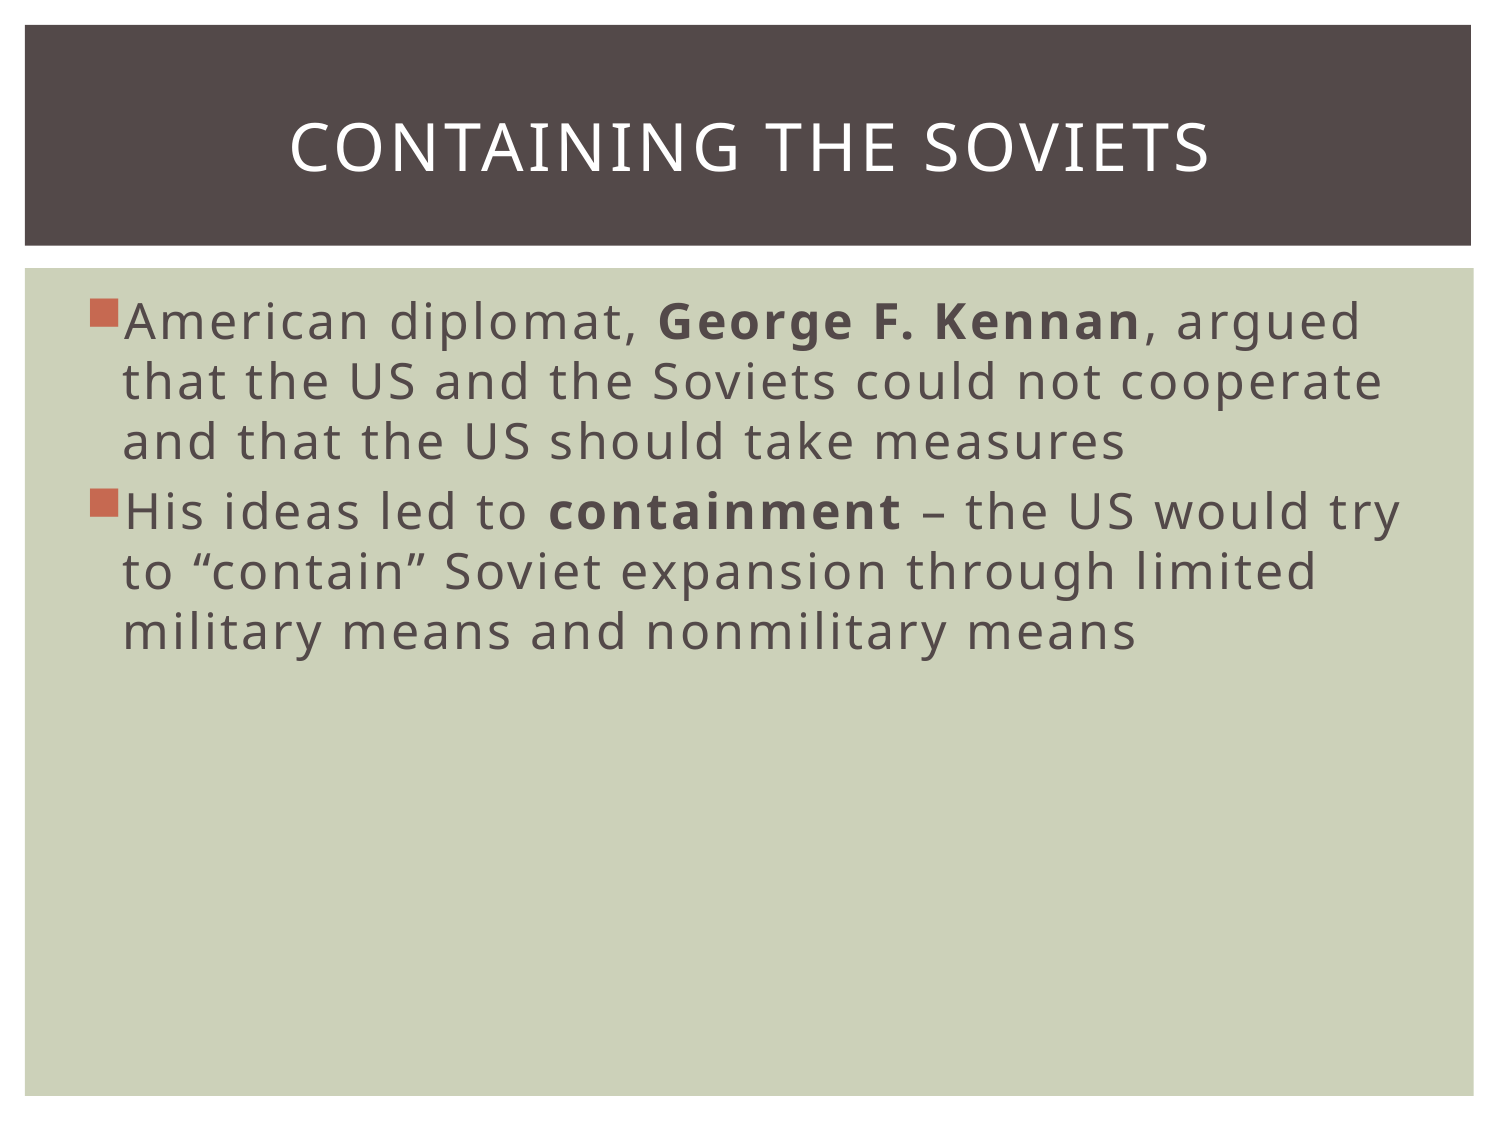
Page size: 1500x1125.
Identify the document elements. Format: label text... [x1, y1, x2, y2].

title Containing the Soviets [62, 58, 1438, 232]
list American diplomat, George F. Kennan, argued that the US and the Soviets could not cooperate and that the US should take measures His ideas led to containment – the US would try to “contain” Soviet expansion through limited military means and nonmilitary means [62, 281, 1442, 1005]
